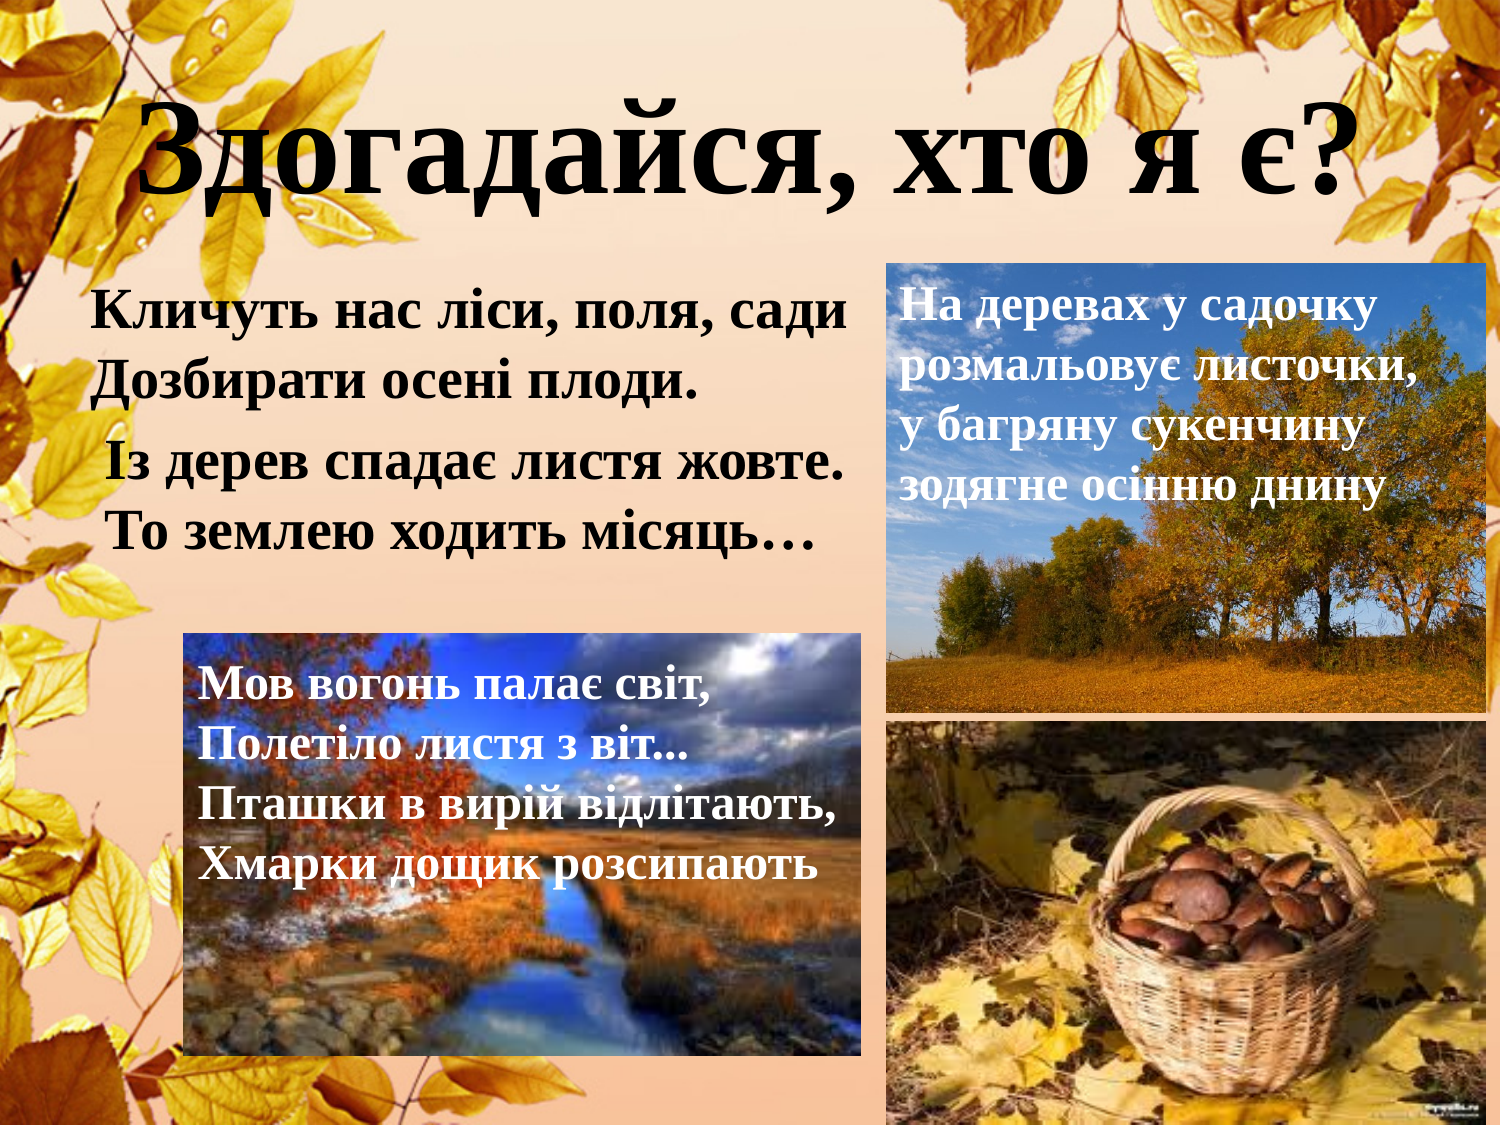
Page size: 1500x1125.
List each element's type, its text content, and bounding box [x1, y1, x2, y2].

list Кличуть нас ліси, поля, сади Дозбирати осені плоди. Із дерев спадає листя жовте. То землею ходить місяць… [75, 262, 885, 1005]
picture [0, 0, 1500, 1125]
title Здогадайся, хто я є? [75, 45, 1425, 233]
